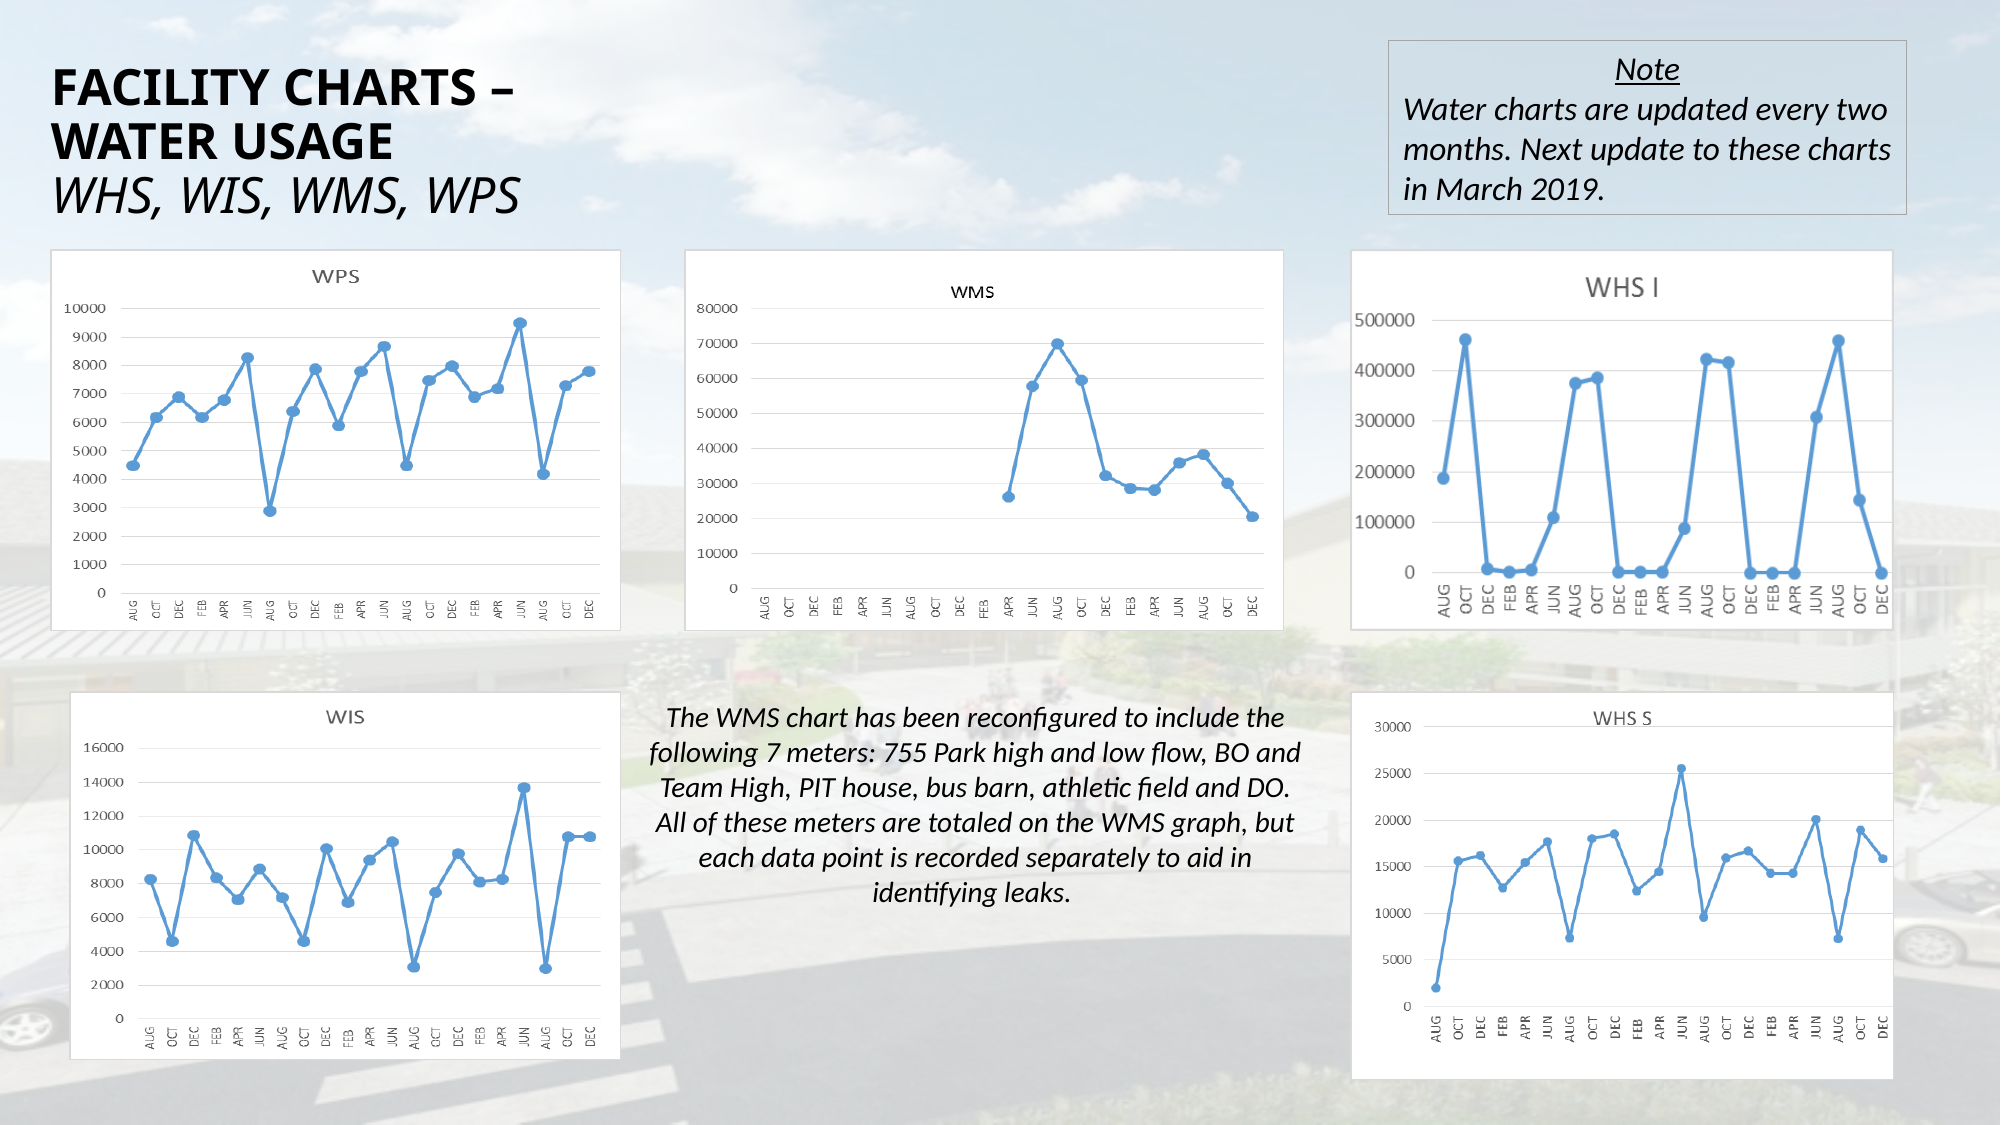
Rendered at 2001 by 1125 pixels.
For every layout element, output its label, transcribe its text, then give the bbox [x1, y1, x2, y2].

text_box Note Water charts are updated every two months. Next update to these charts in March 2019. [1388, 40, 1907, 215]
picture [1349, 691, 1894, 1080]
picture [1349, 249, 1894, 631]
picture [69, 691, 621, 1060]
title FACILITY CHARTS – WATER USAGE WHS, WIS, WMS, WPS [35, 91, 1388, 195]
picture [49, 249, 621, 631]
text_box The WMS chart has been reconfigured to include the following 7 meters: 755 Park high and low flow, BO and Team High, PIT house, bus barn, athletic field and DO. All of these meters are totaled on the WMS graph, but each data point is recorded separately to aid in identifying leaks. [633, 691, 1318, 916]
picture [684, 249, 1284, 631]
